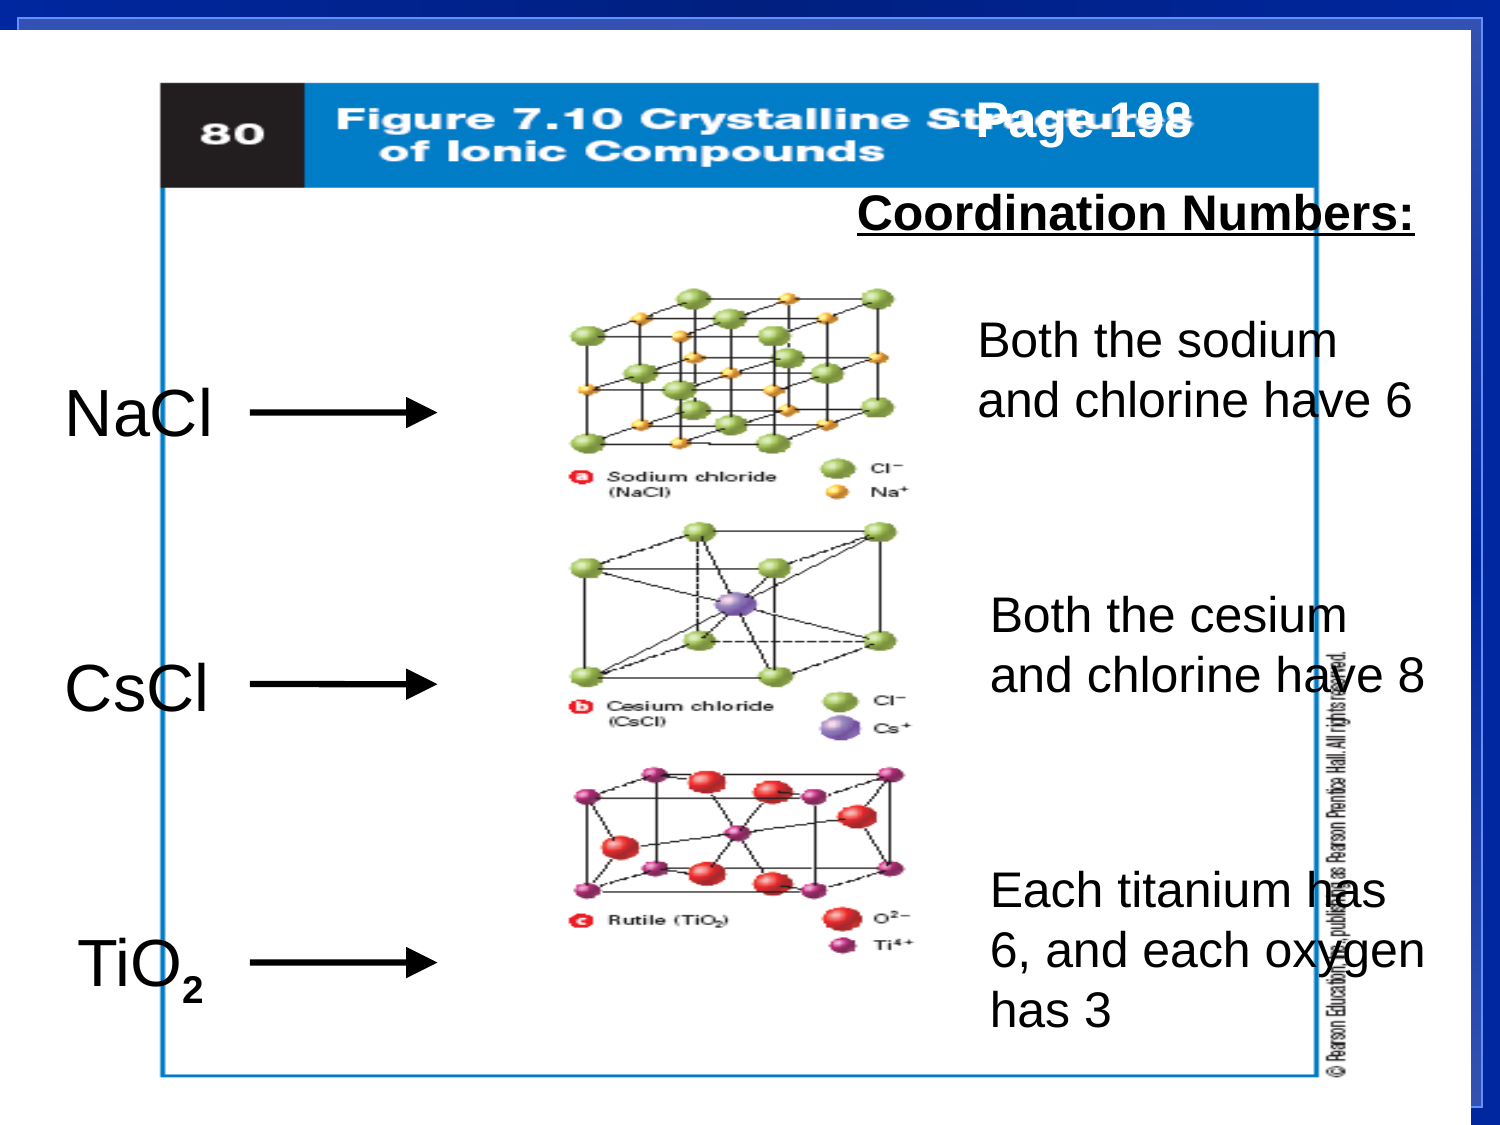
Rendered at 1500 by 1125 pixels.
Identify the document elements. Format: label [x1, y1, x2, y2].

text_box [0, 29, 1471, 1125]
